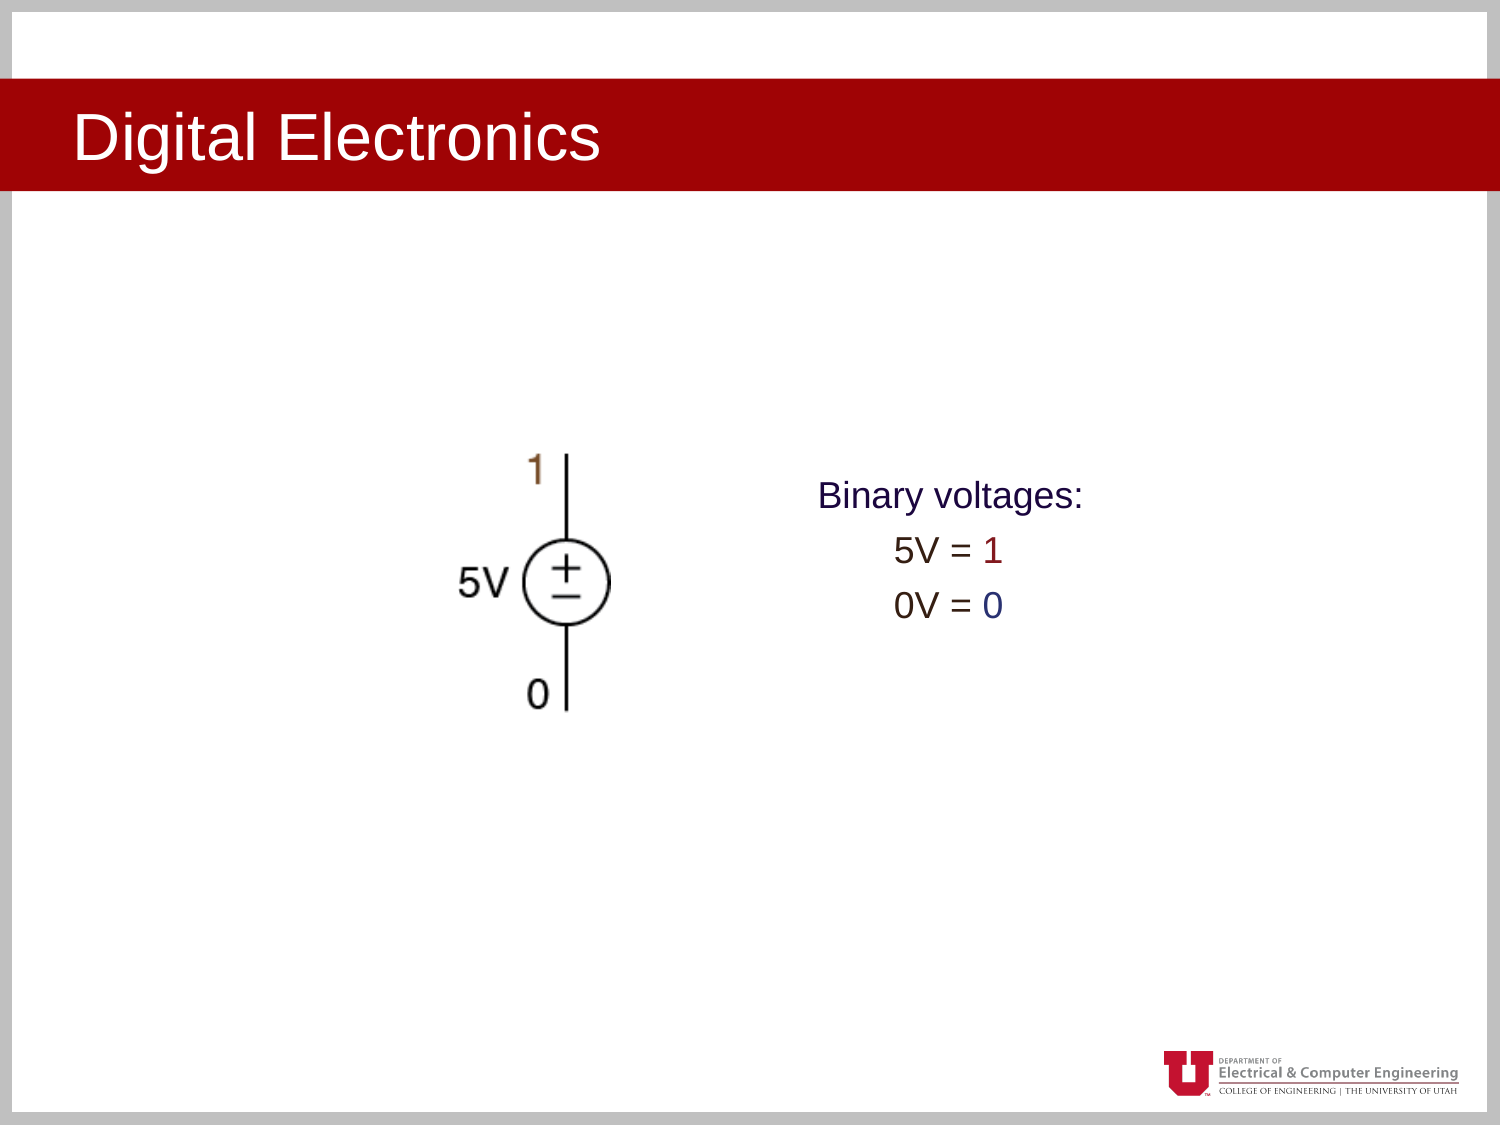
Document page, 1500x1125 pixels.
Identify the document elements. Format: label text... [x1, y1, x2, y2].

picture [1163, 1051, 1459, 1096]
text_box [0, 0, 1500, 78]
text_box [0, 192, 1500, 1125]
text_box [0, 78, 1500, 192]
text_box Binary voltages: 5V = 1 0V = 0 [729, 472, 1175, 688]
picture [458, 449, 611, 728]
text_box Digital Electronics [58, 84, 1418, 184]
